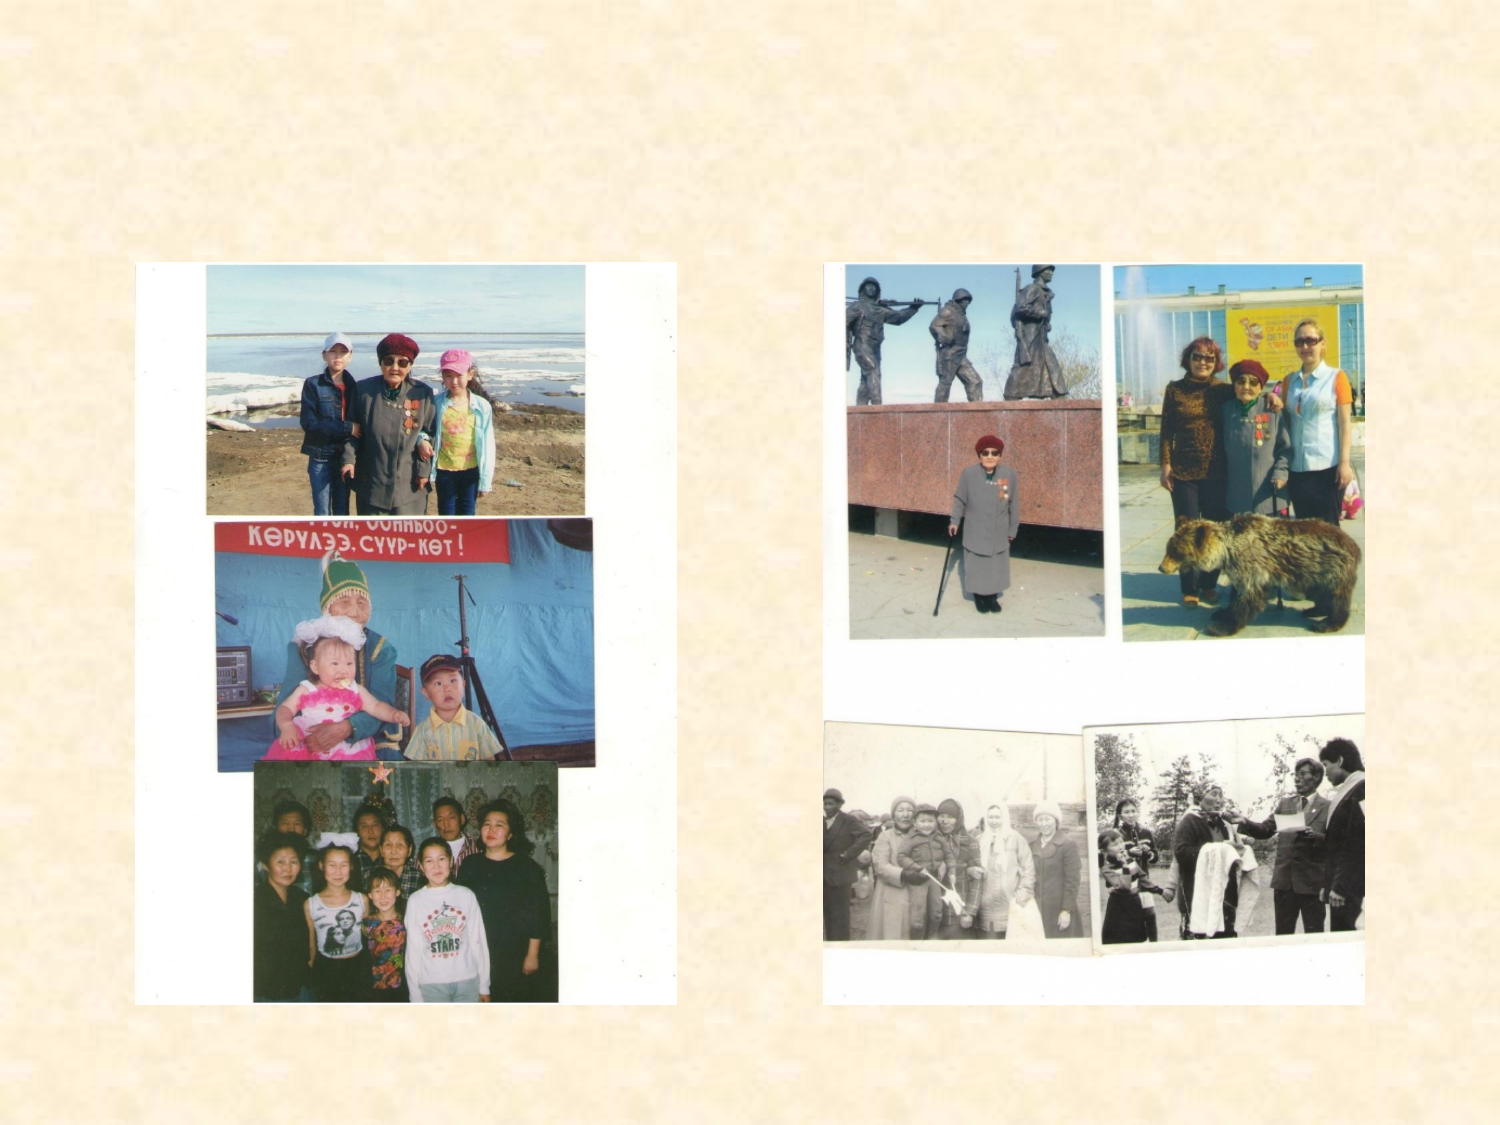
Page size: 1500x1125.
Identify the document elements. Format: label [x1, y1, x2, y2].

picture [0, 0, 1500, 1125]
list [135, 262, 677, 1006]
list [822, 262, 1365, 1006]
